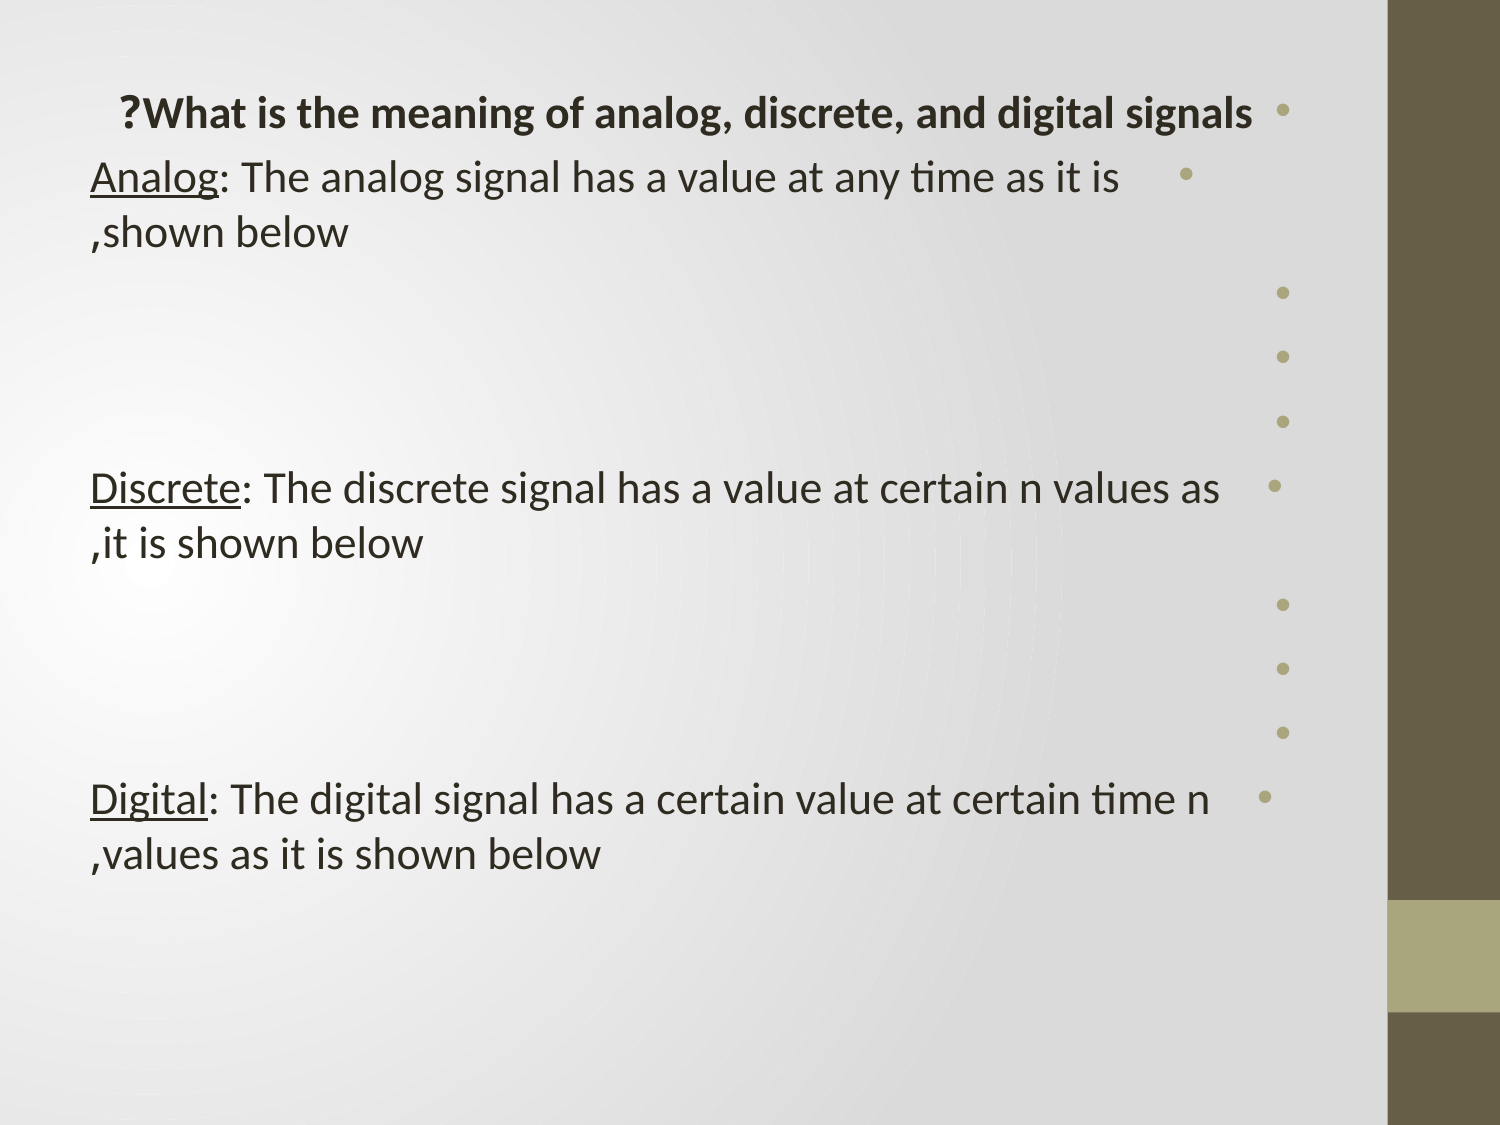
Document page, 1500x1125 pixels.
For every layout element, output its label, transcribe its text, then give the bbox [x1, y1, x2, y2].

list What is the meaning of analog, discrete, and digital signals? Analog: The analog signal has a value at any time as it is shown below, Discrete: The discrete signal has a value at certain n values as it is shown below, Digital: The digital signal has a certain value at certain time n values as it is shown below, [75, 75, 1325, 1050]
